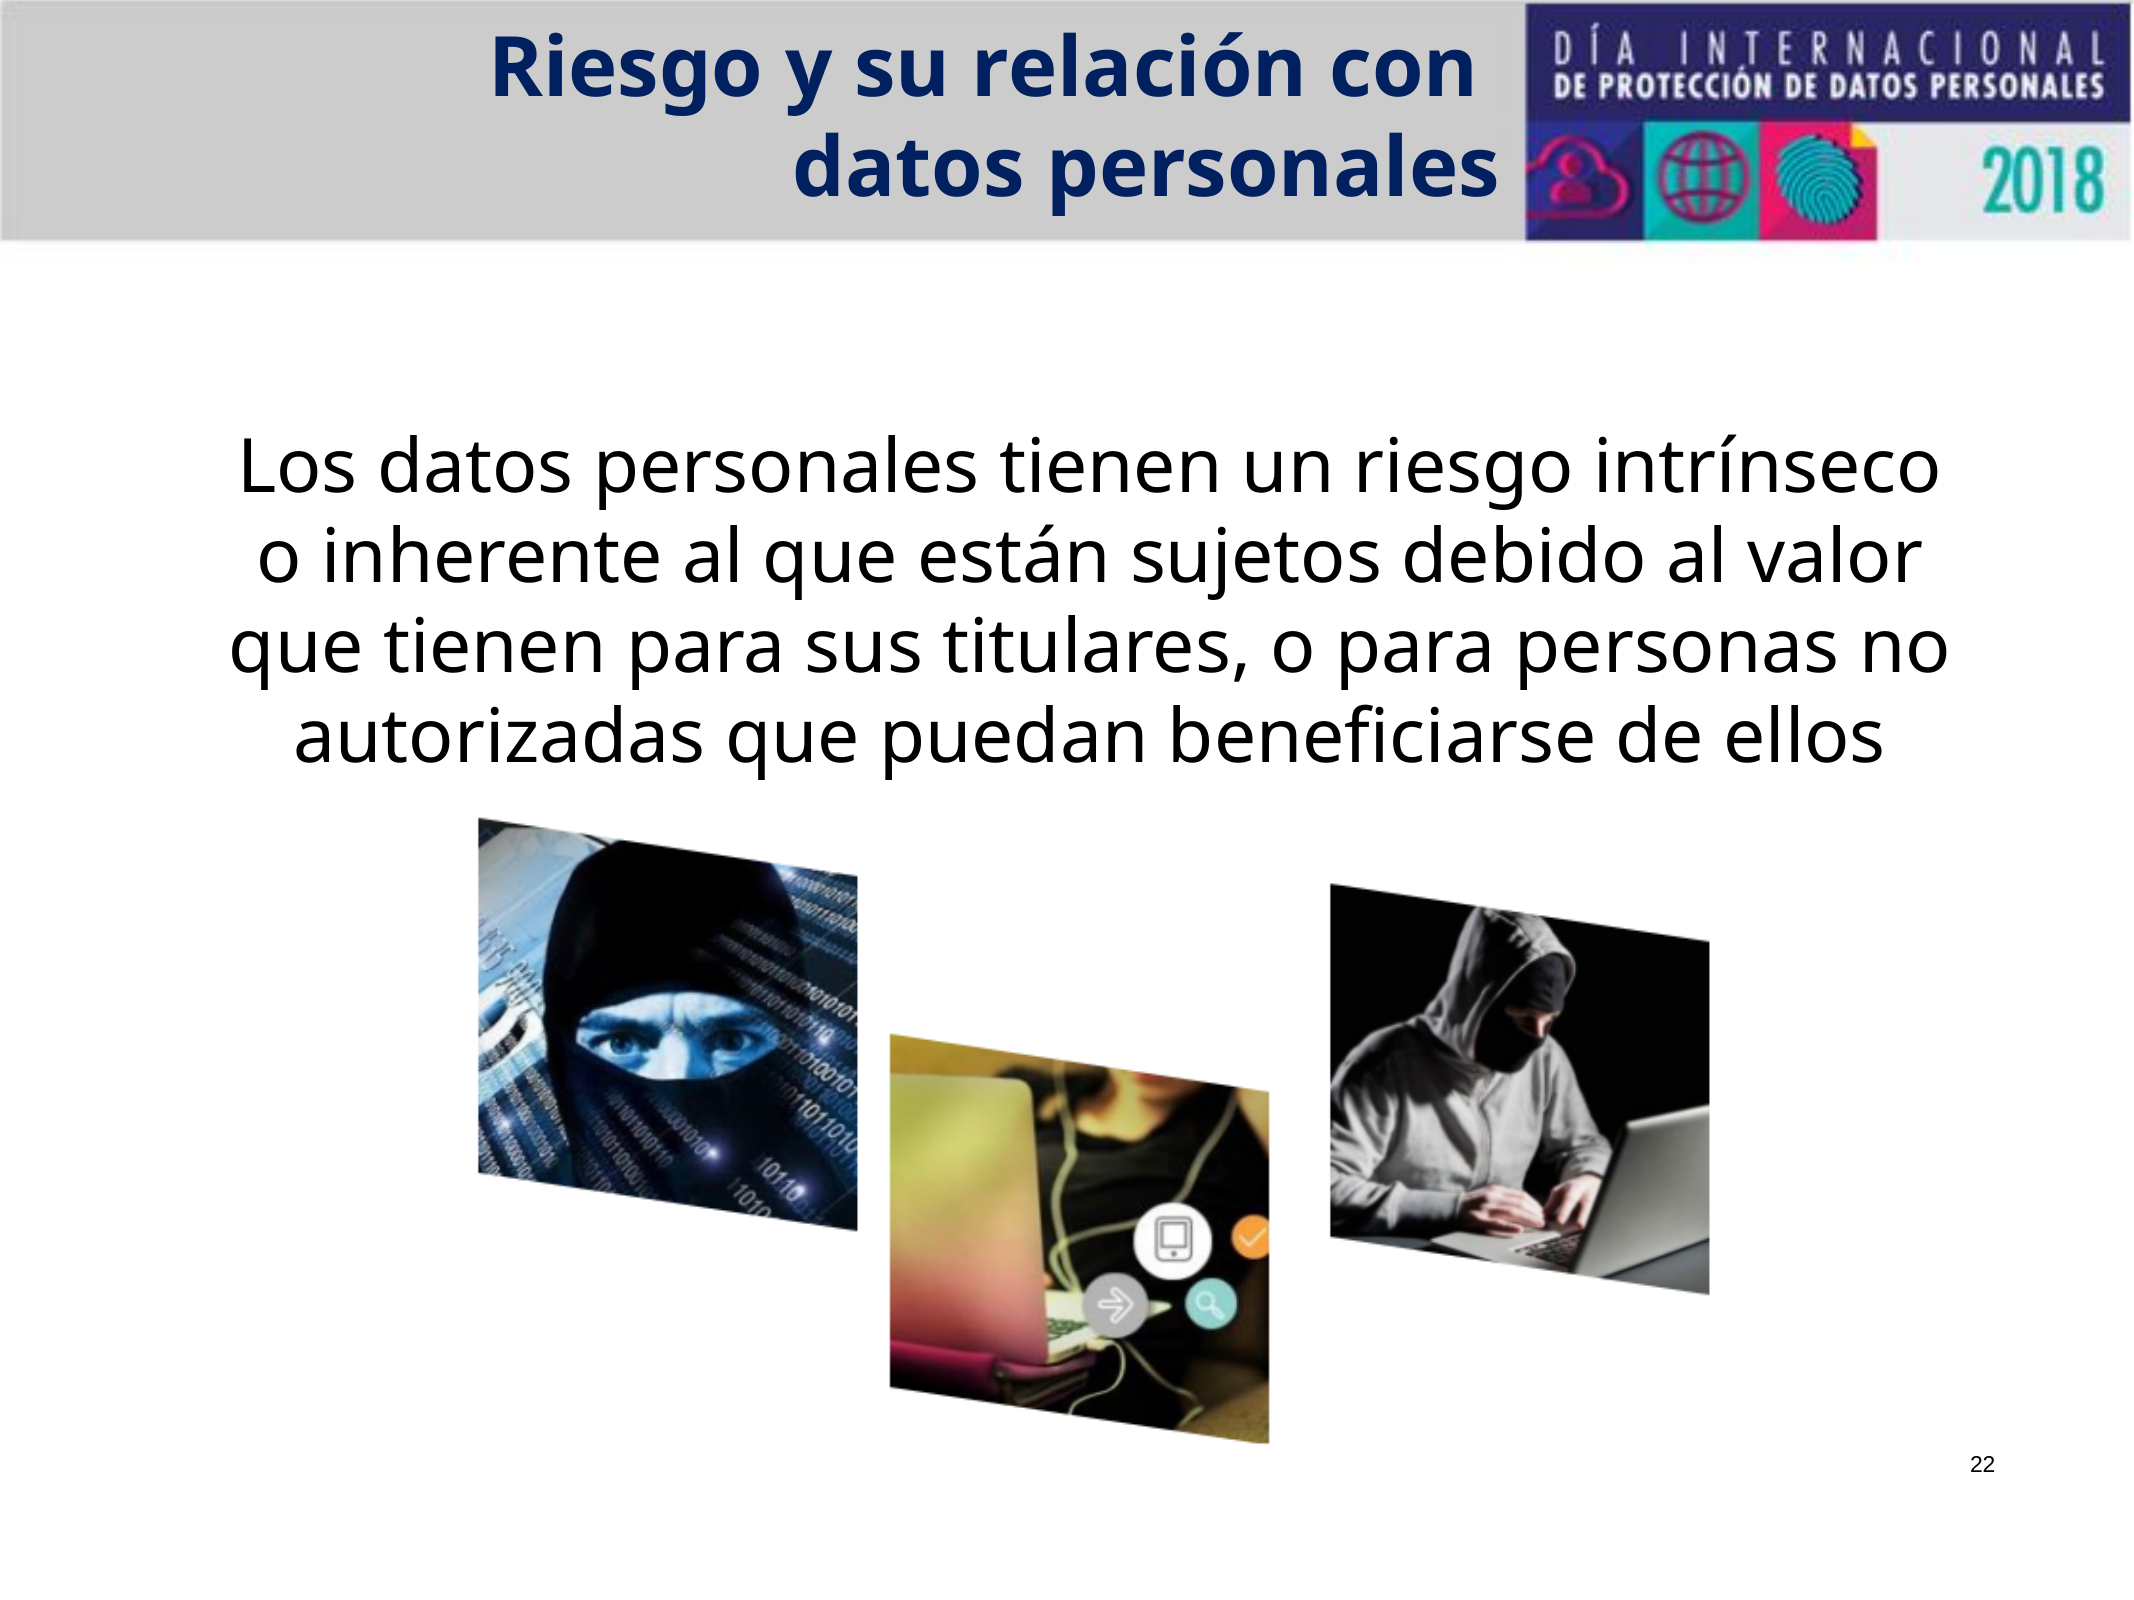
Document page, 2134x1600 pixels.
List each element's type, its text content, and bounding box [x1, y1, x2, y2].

text_box 22 [1955, 1442, 2109, 1485]
text_box Los datos personales tienen un riesgo intrínseco o inherente al que están sujetos debido al valor que tienen para sus titulares, o para personas no autorizadas que puedan beneficiarse de ellos [192, 410, 1988, 785]
text_box Riesgo y su relación con datos personales [473, 5, 1516, 221]
picture [0, 0, 2134, 1600]
